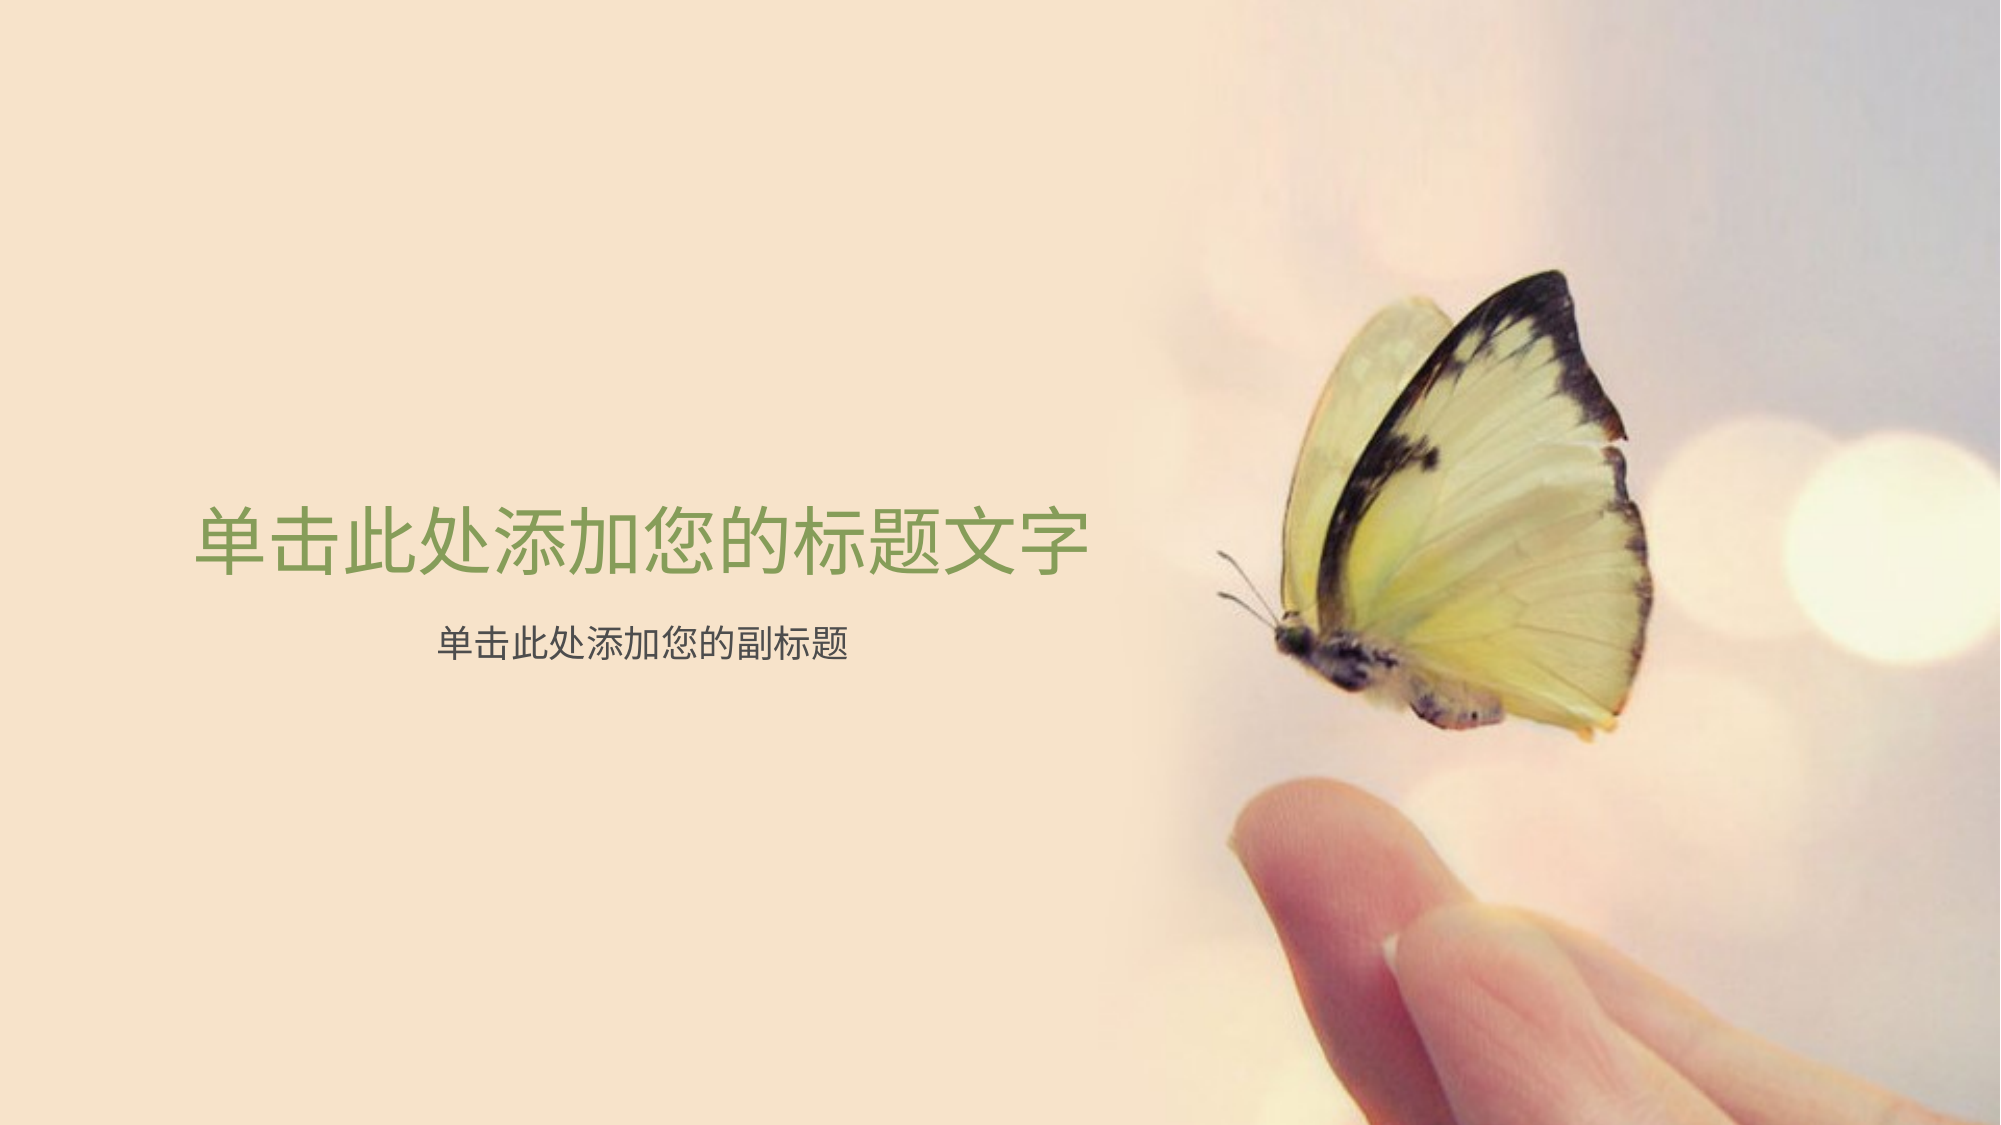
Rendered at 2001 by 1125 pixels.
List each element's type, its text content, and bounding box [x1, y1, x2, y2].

subtitle 单击此处添加您的副标题 [137, 607, 1148, 670]
picture [0, 0, 2000, 1125]
title 单击此处添加您的标题文字 [137, 373, 1148, 593]
